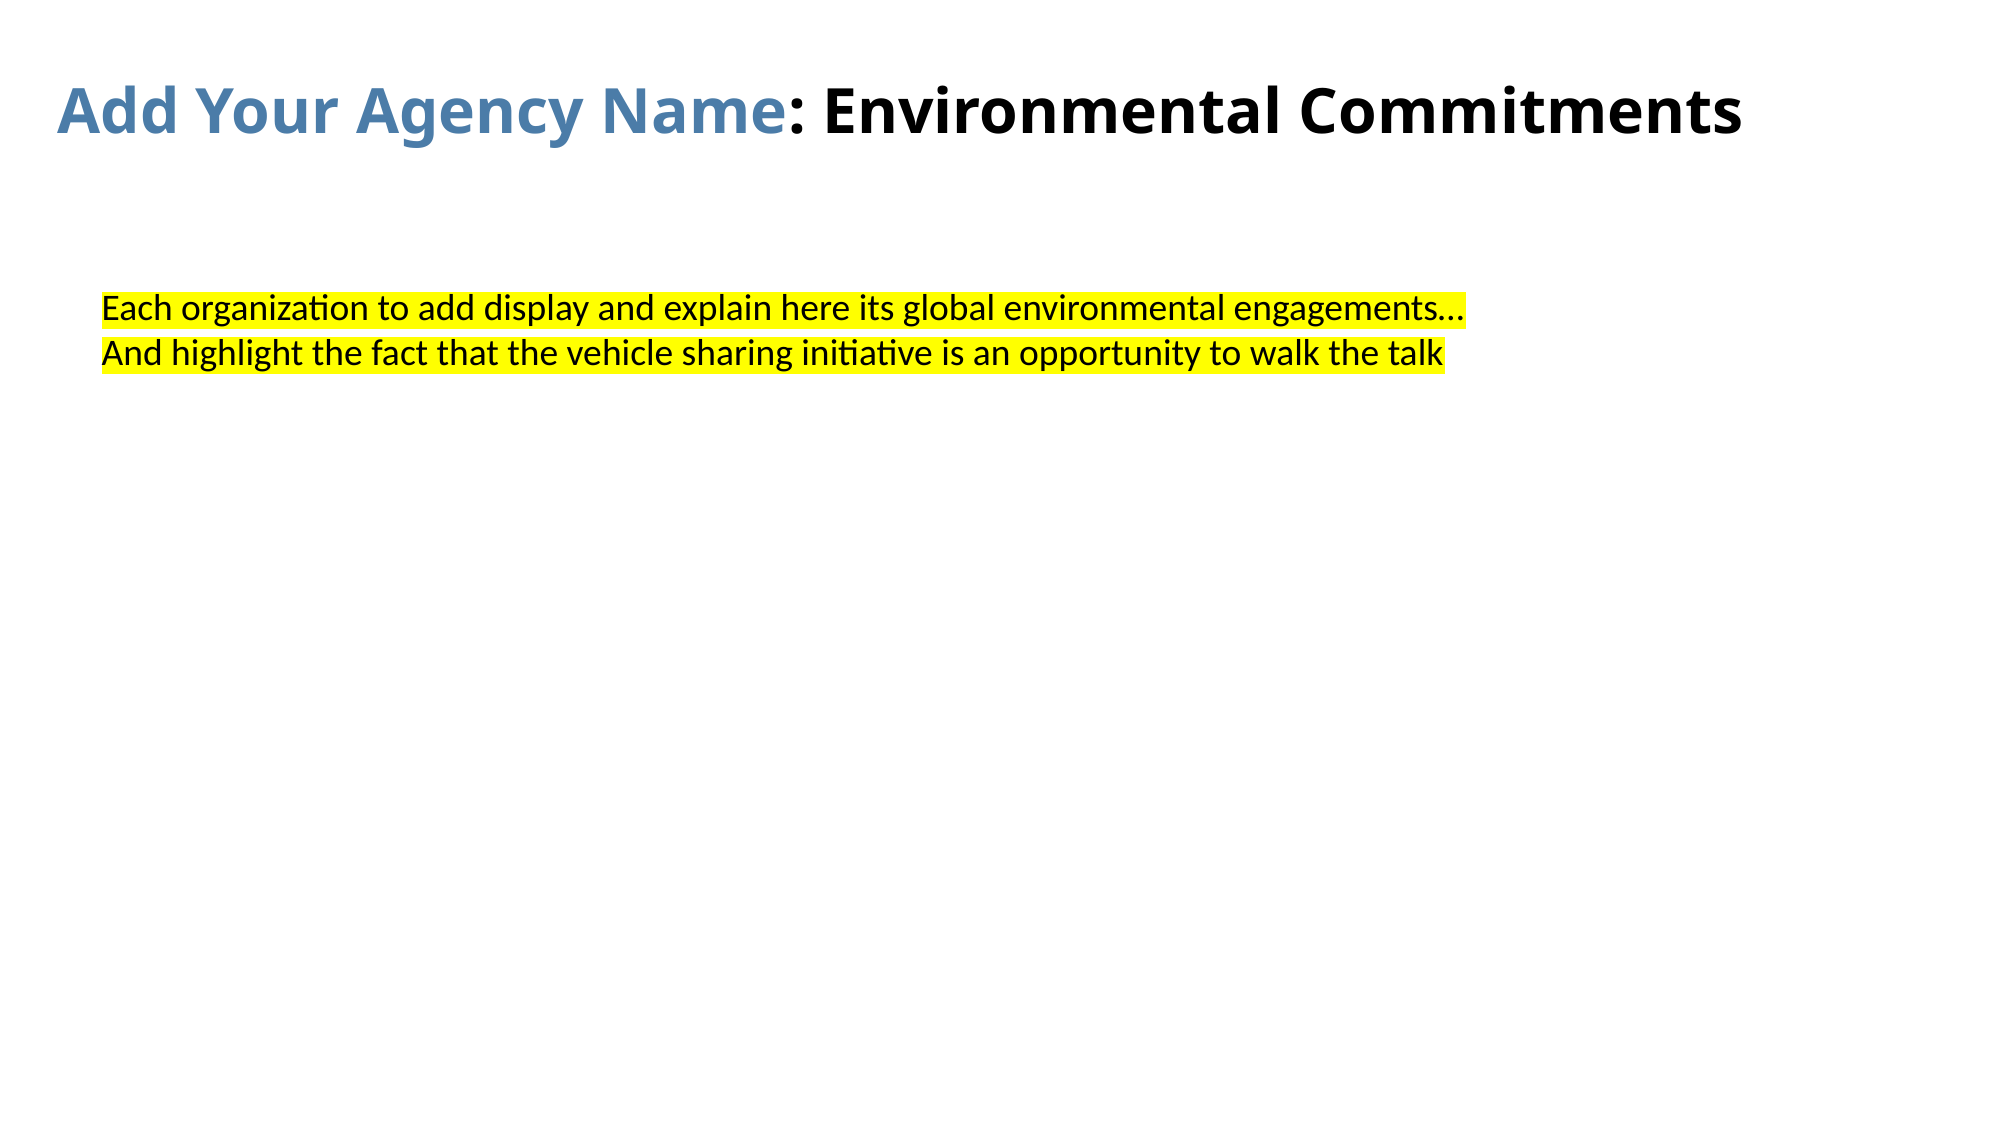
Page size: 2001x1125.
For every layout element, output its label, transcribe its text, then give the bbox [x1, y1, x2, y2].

text_box Each organization to add display and explain here its global environmental engagements… And highlight the fact that the vehicle sharing initiative is an opportunity to walk the talk [86, 275, 1909, 380]
text_box Add Your Agency Name: Environmental Commitments [42, 71, 1793, 173]
